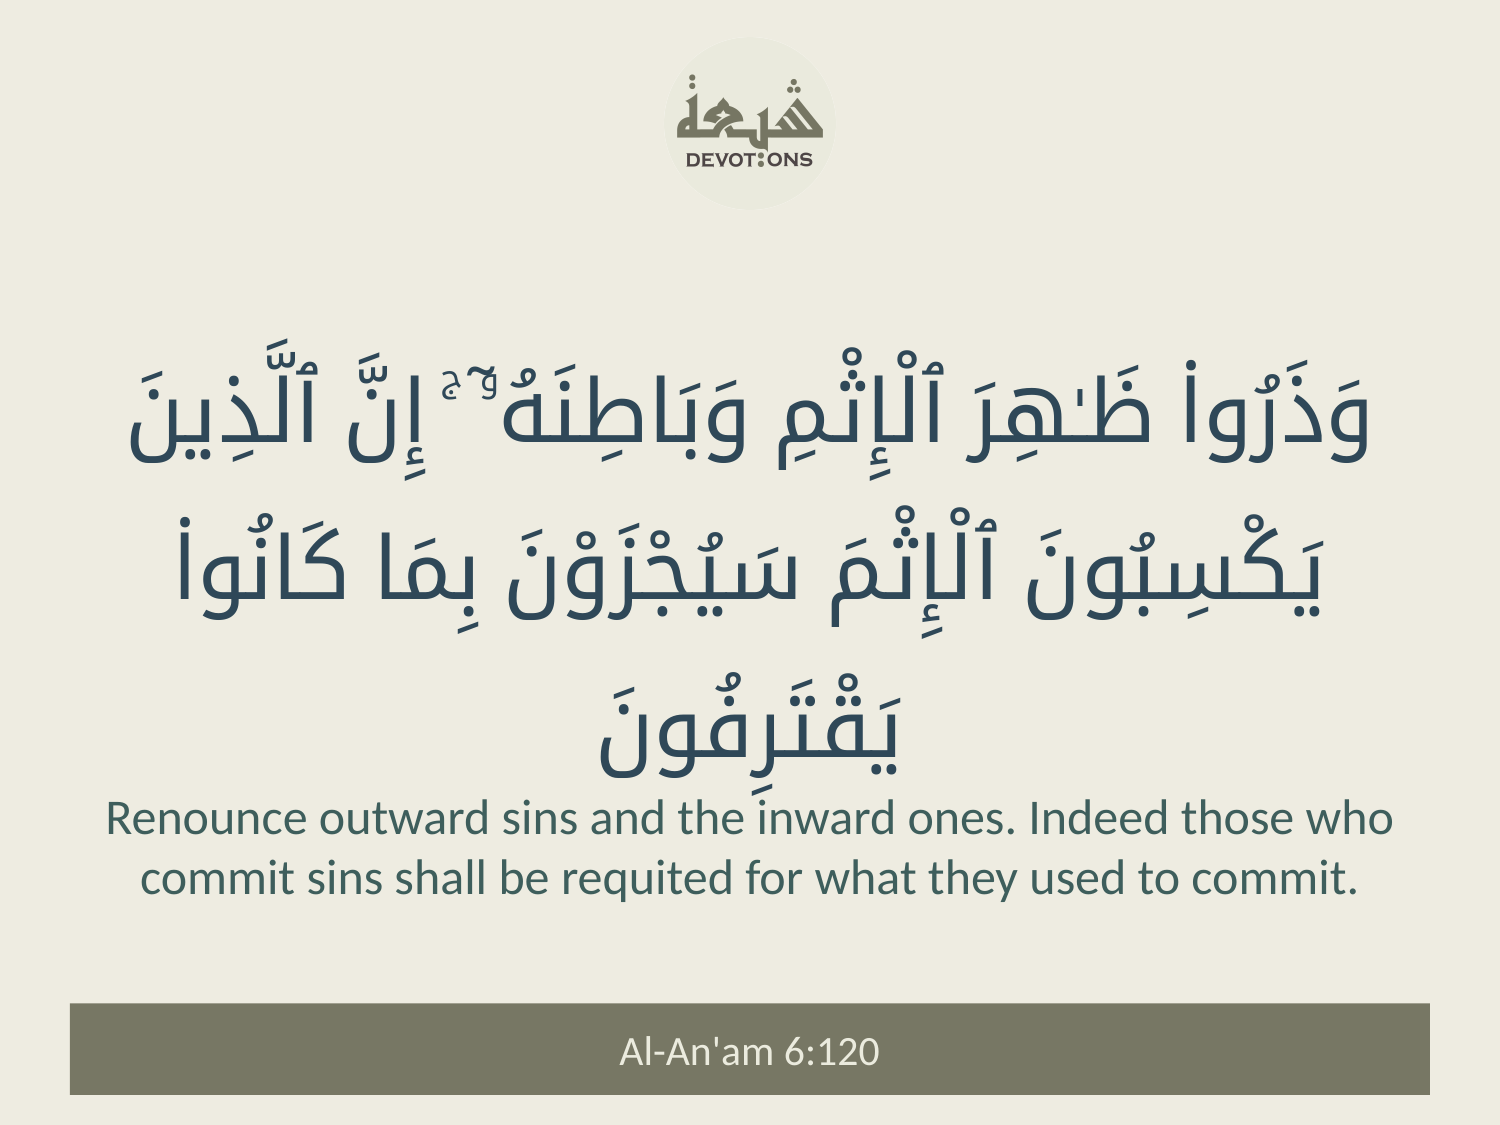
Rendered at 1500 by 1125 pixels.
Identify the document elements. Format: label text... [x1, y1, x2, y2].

list وَذَرُوا۟ ظَـٰهِرَ ٱلْإِثْمِ وَبَاطِنَهُۥٓ ۚ إِنَّ ٱلَّذِينَ يَكْسِبُونَ ٱلْإِثْمَ سَيُجْزَوْنَ بِمَا كَانُوا۟ يَقْتَرِفُونَ Renounce outward sins and the inward ones. Indeed those who commit sins shall be requited for what they used to commit. [69, 203, 1430, 1003]
list Al-An'am 6:120 [69, 1003, 1430, 1095]
picture [656, 29, 844, 203]
